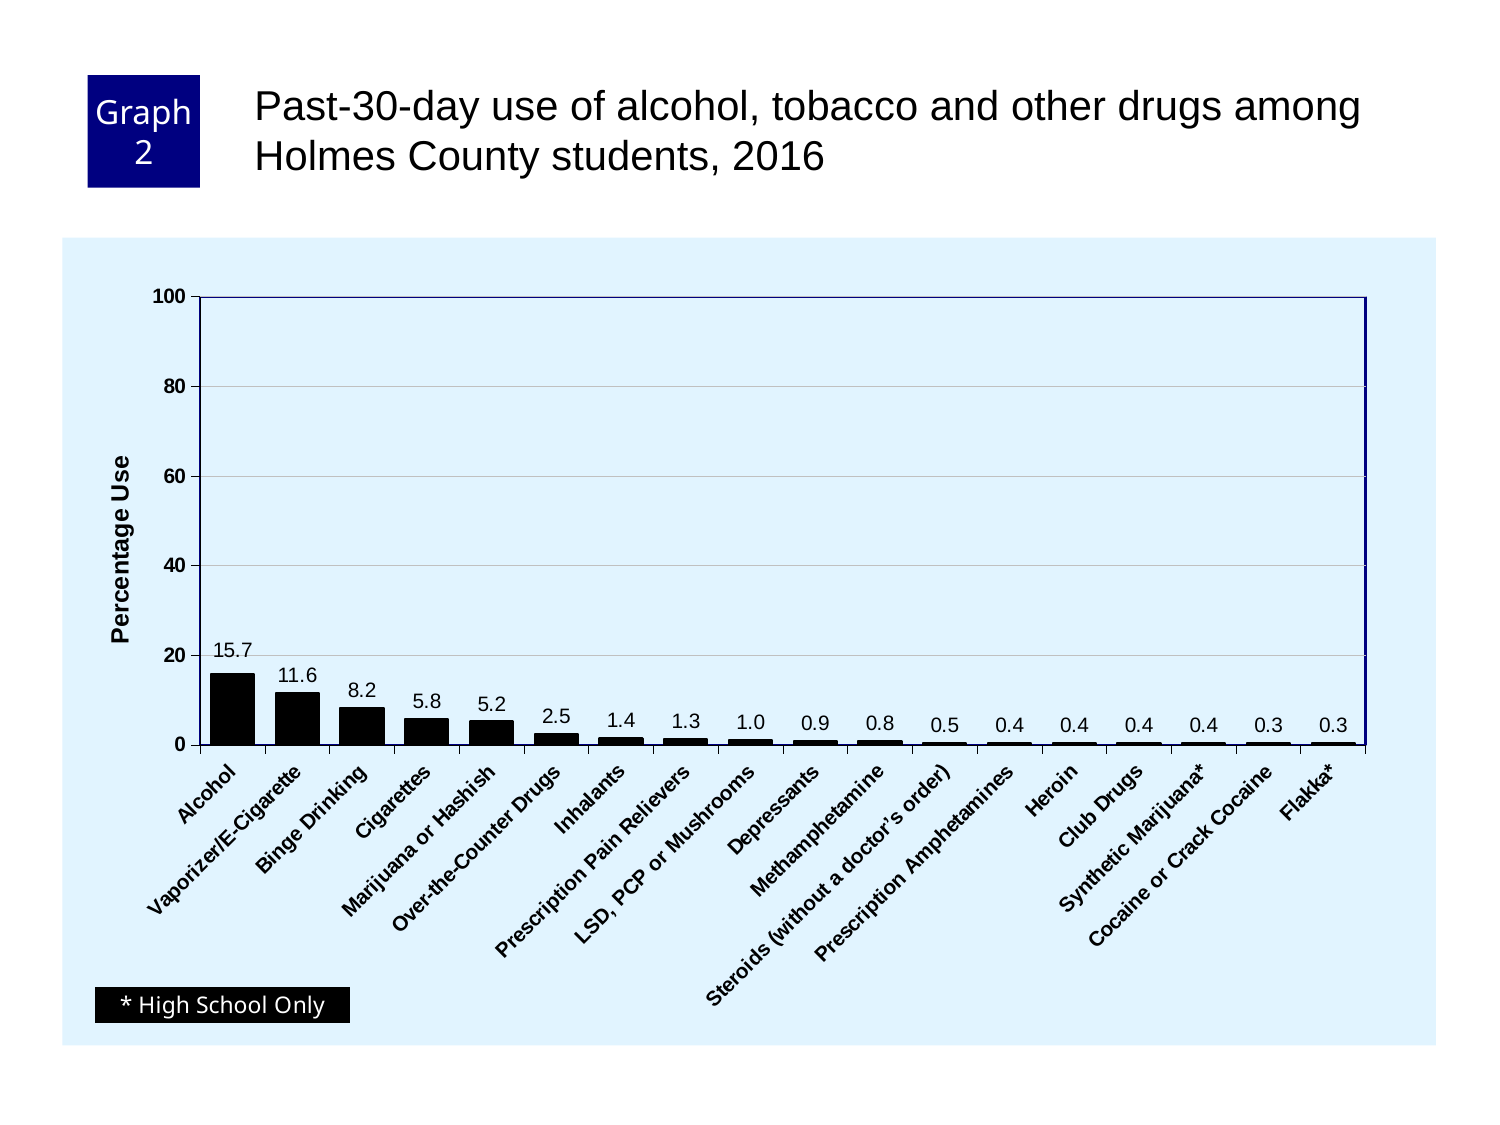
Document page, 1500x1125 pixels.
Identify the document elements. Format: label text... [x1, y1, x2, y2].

text_box Graph 2 [87, 75, 200, 188]
text_box Past-30-day use of alcohol, tobacco and other drugs among Holmes County students, 2016 [249, 75, 1438, 200]
chart [62, 237, 1437, 1046]
